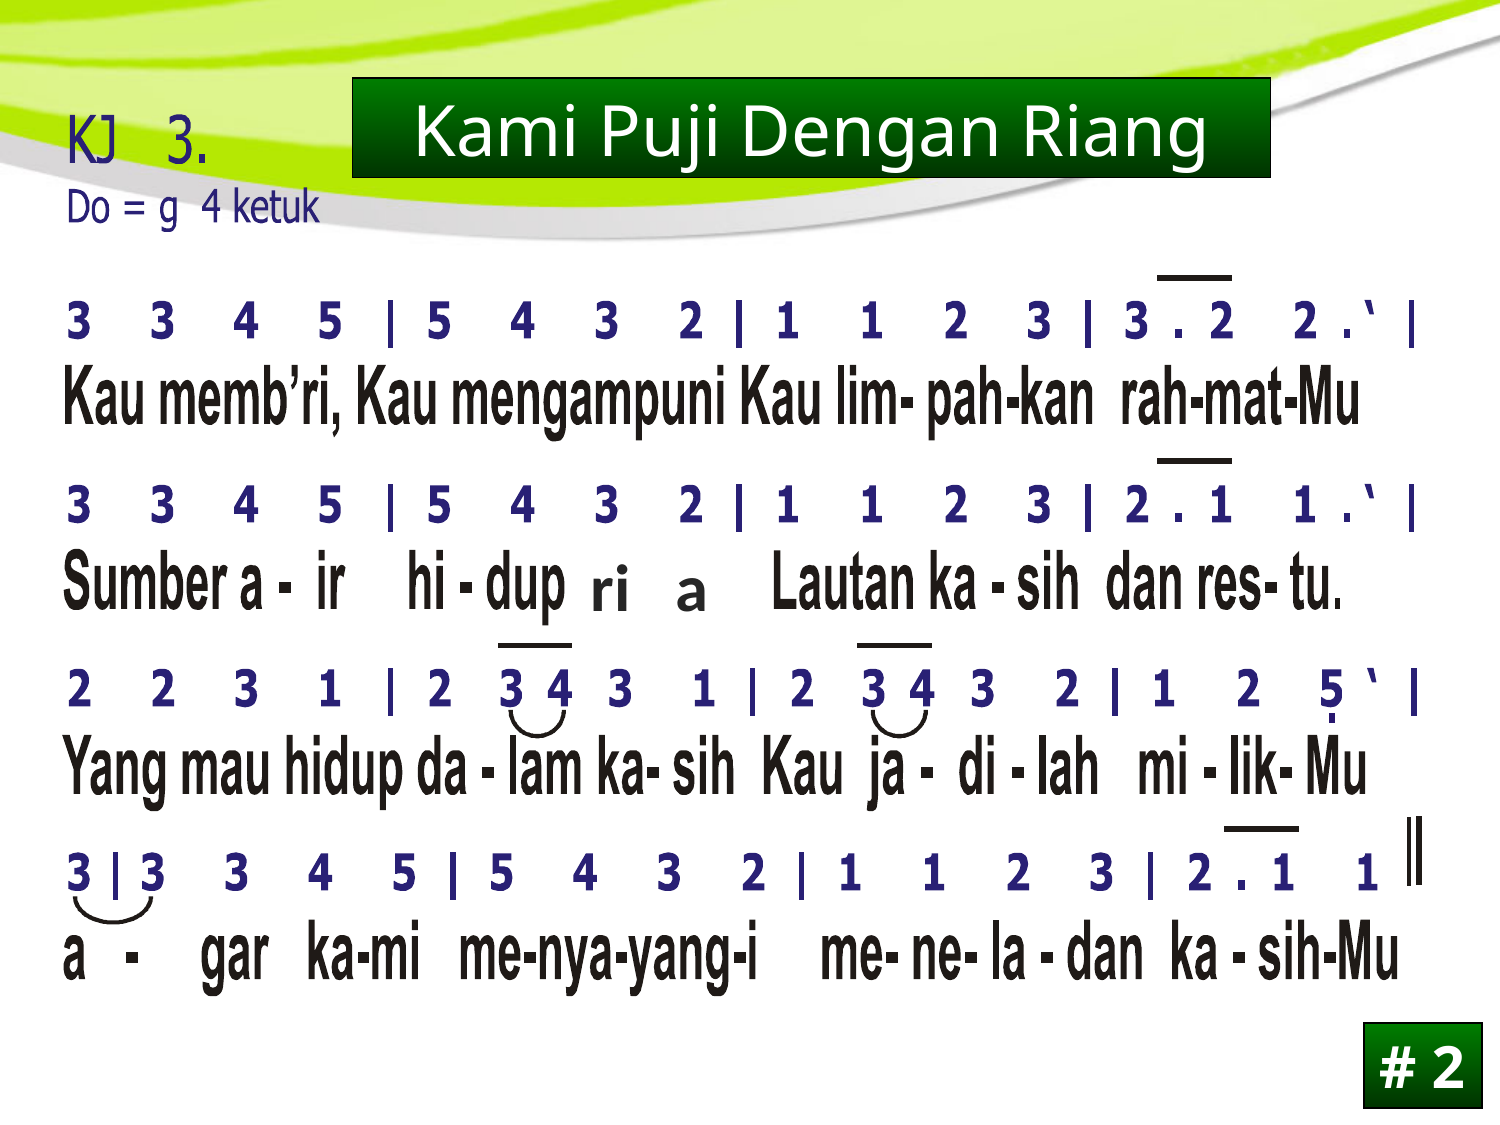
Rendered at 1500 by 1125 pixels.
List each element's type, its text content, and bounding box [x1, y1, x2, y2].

text_box # 2 [1363, 1023, 1483, 1108]
picture [0, 0, 1500, 1125]
text_box Kami Puji Dengan Riang [352, 78, 1271, 110]
